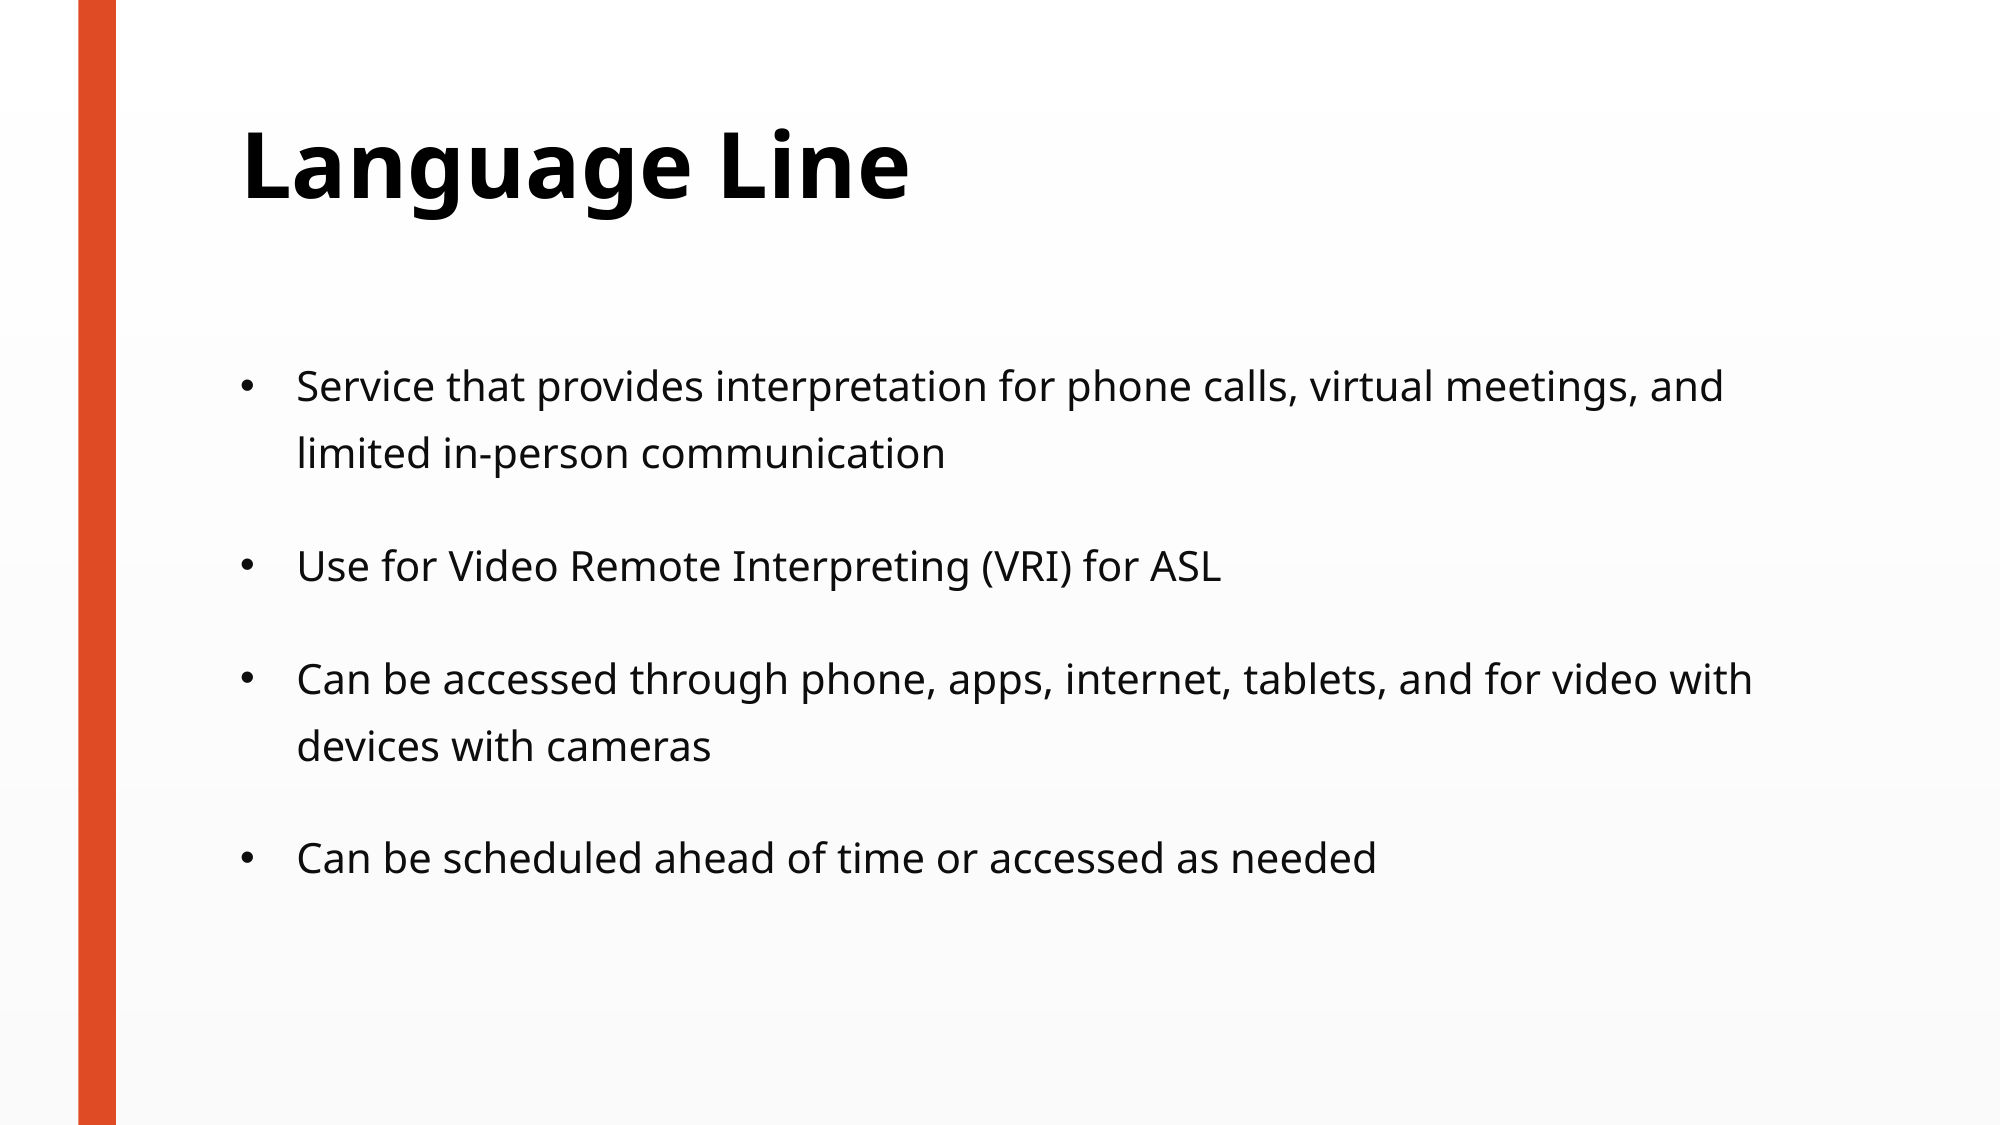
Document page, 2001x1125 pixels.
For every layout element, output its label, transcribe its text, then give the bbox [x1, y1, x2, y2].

list Service that provides interpretation for phone calls, virtual meetings, and limited in-person communication Use for Video Remote Interpreting (VRI) for ASL Can be accessed through phone, apps, internet, tablets, and for video with devices with cameras Can be scheduled ahead of time or accessed as needed [225, 335, 1800, 923]
title Language Line [225, 112, 1800, 335]
